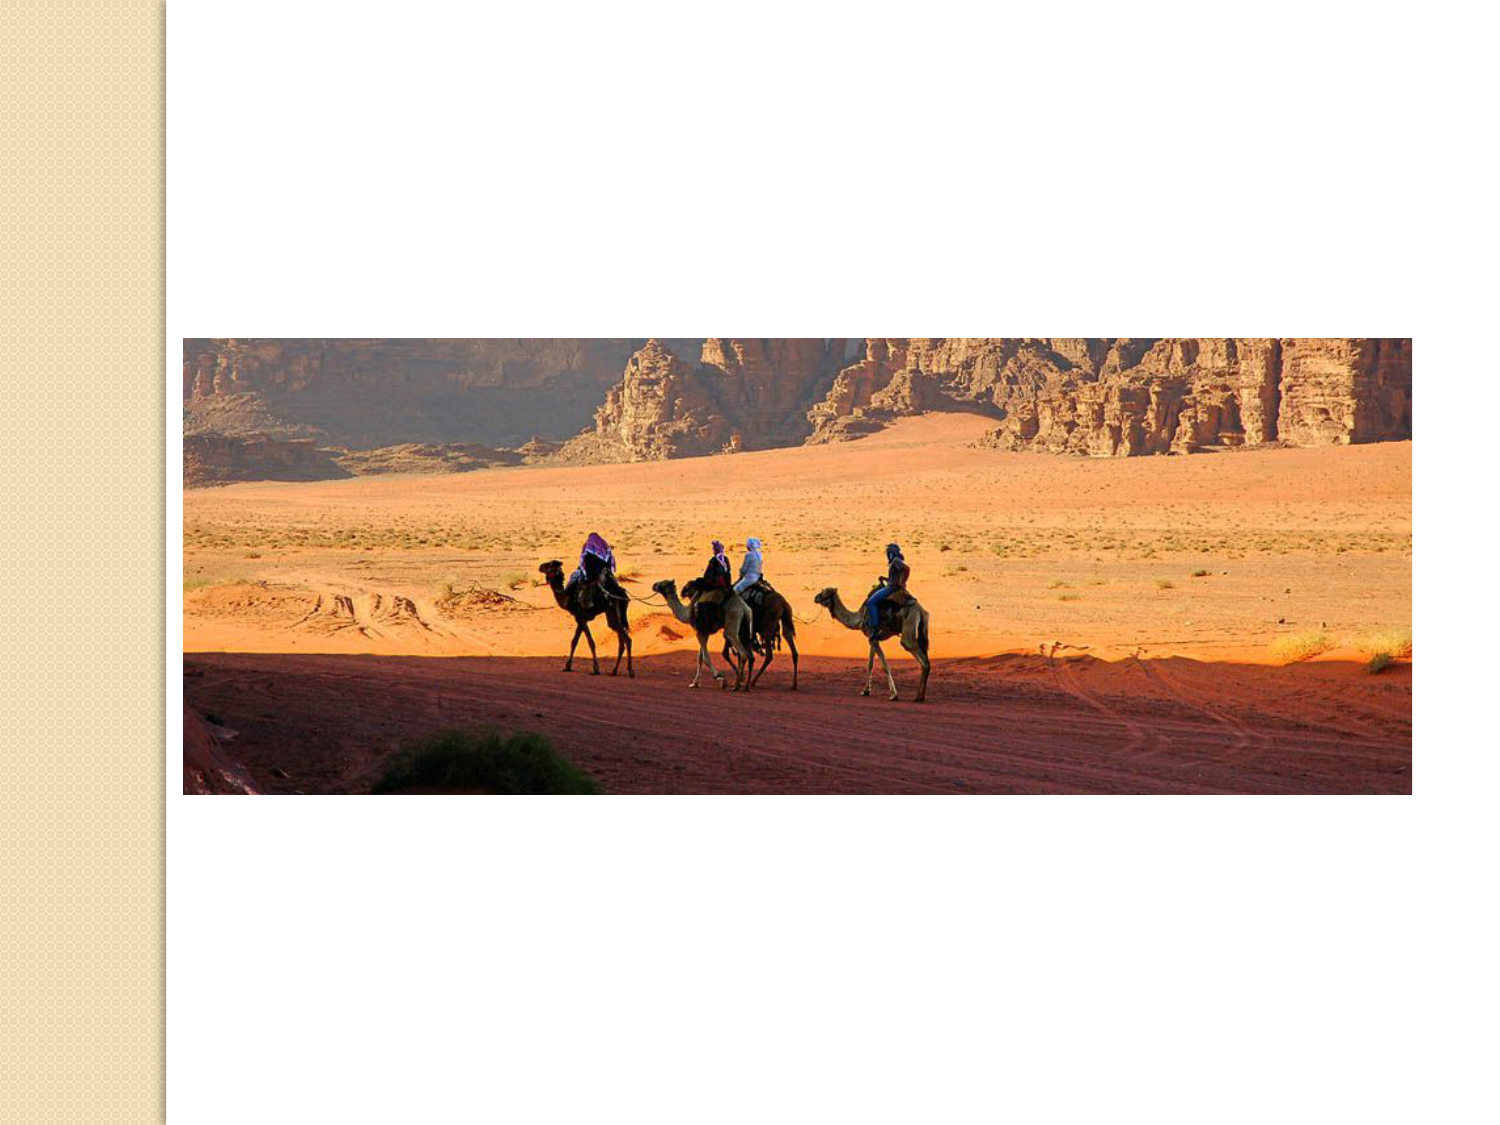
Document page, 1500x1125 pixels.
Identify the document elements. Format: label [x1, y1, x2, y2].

picture [182, 337, 1413, 795]
